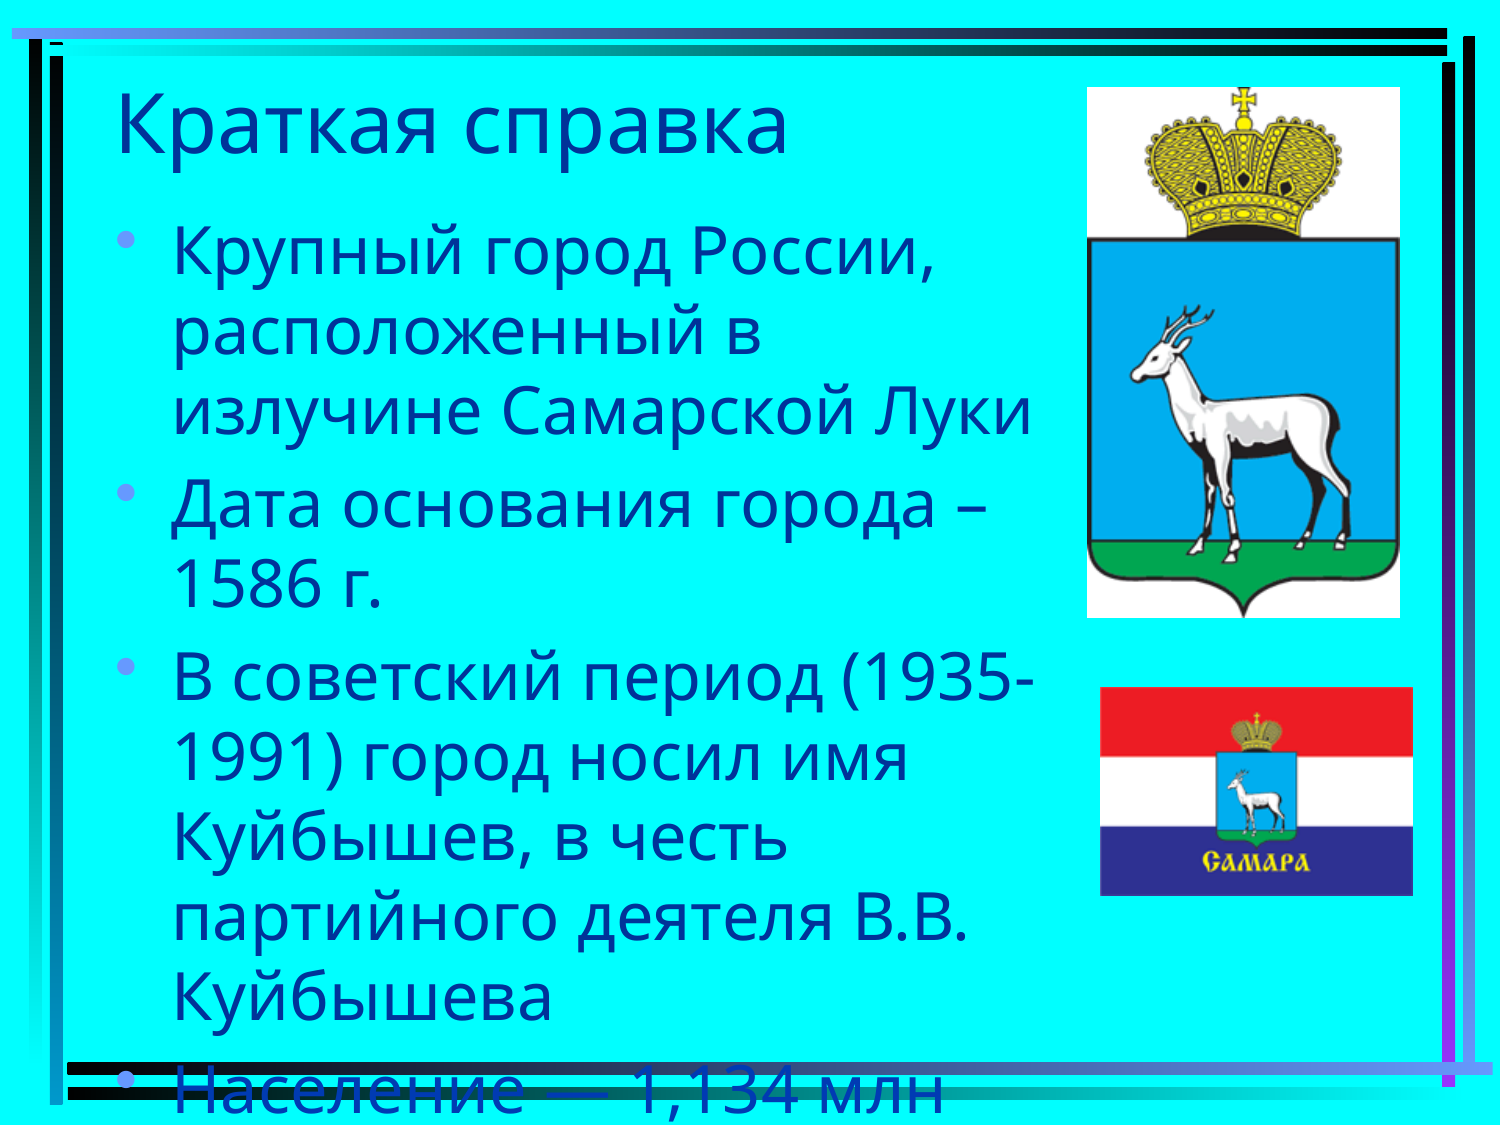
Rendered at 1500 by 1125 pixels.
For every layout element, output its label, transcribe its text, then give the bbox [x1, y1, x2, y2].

list Крупный город России, расположенный в излучине Самарской Луки Дата основания города – 1586 г. В советский период (1935-1991) город носил имя Куйбышев, в честь партийного деятеля В.В. Куйбышева Население — 1,134 млн человек (по состоянию на 1 января 2010 г.)года [99, 200, 1075, 1013]
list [1087, 87, 1401, 618]
picture [1099, 687, 1413, 896]
title Краткая справка [99, 62, 1375, 200]
